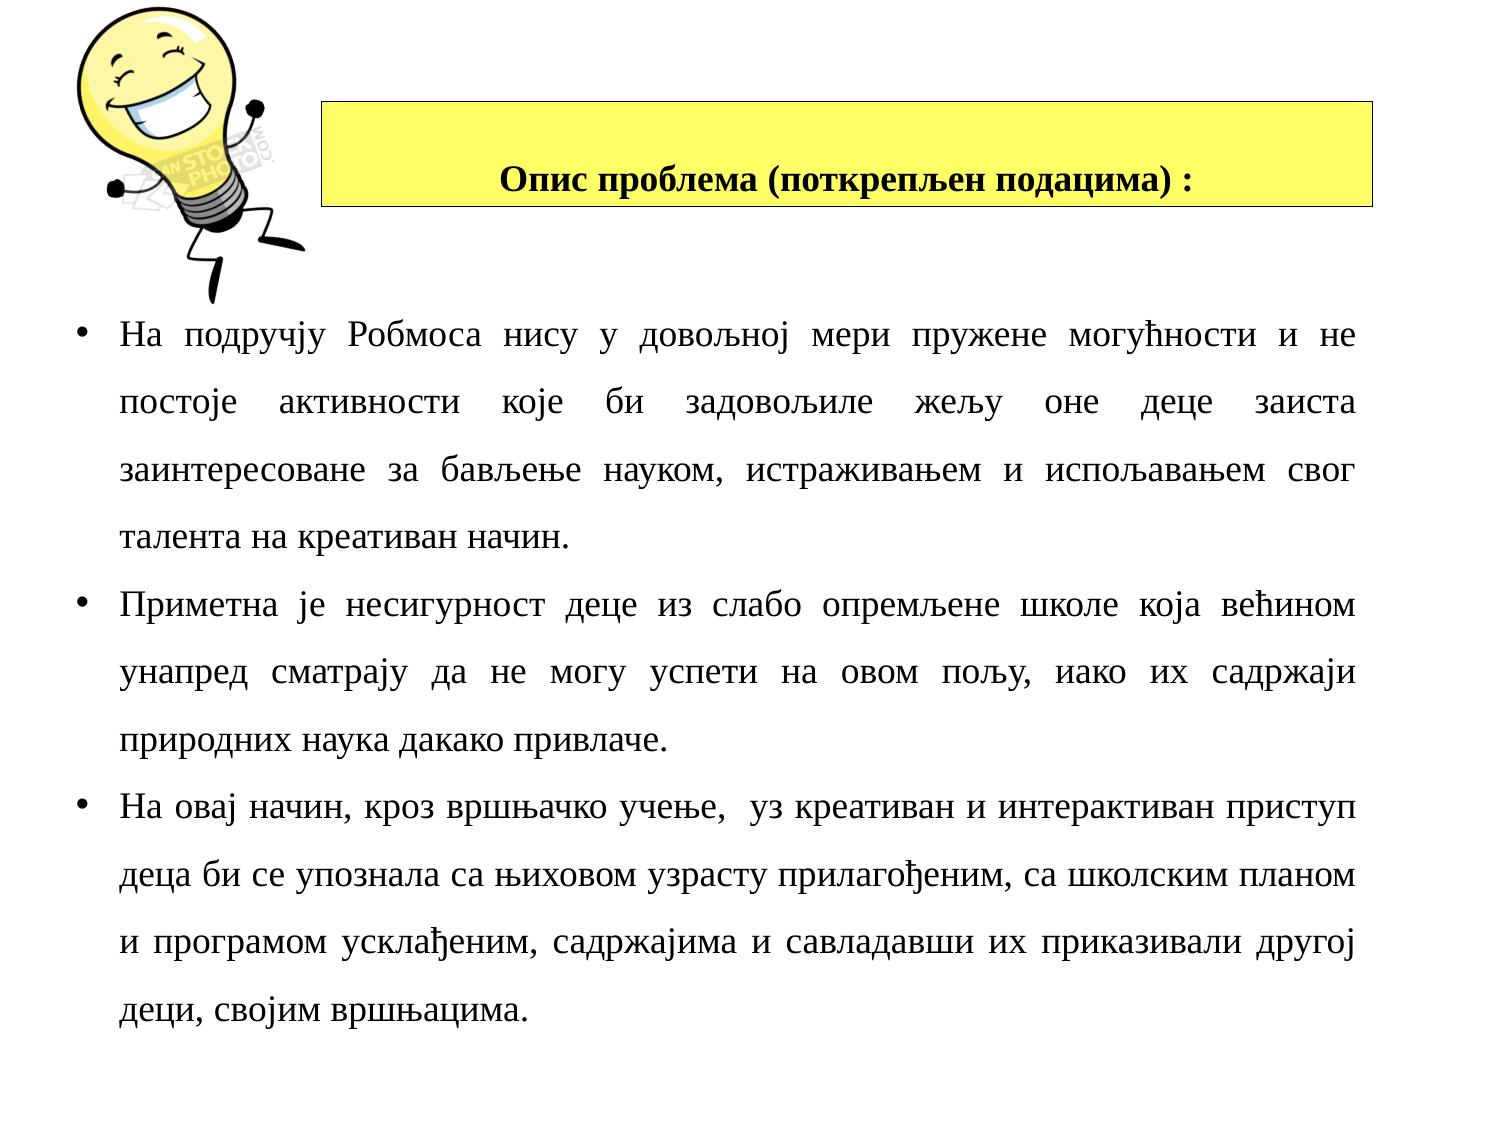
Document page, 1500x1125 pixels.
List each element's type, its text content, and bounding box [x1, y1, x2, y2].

text_box Опис проблема (поткрепљен подацима) : [321, 101, 1373, 207]
text_box На подручју Робмоса нису у довољној мери пружене могућности и не постоје активности које би задовољиле жељу оне деце заиста заинтересоване за бављење науком, истраживањем и испољавањем свог талента на креативан начин. Приметна је несигурност деце из слабо опремљене школе која већином унапред сматрају да не могу успети на овом пољу, иако их садржаји природних наука дакако привлаче. На овај начин, кроз вршњачко учење, уз креативан и интерактиван приступ деца би се упознала са њиховом узрасту прилагођеним, са школским планом и програмом усклађеним, садржајима и савладавши их приказивали другој деци, својим вршњацима. [61, 278, 1373, 1037]
picture [53, 0, 323, 330]
